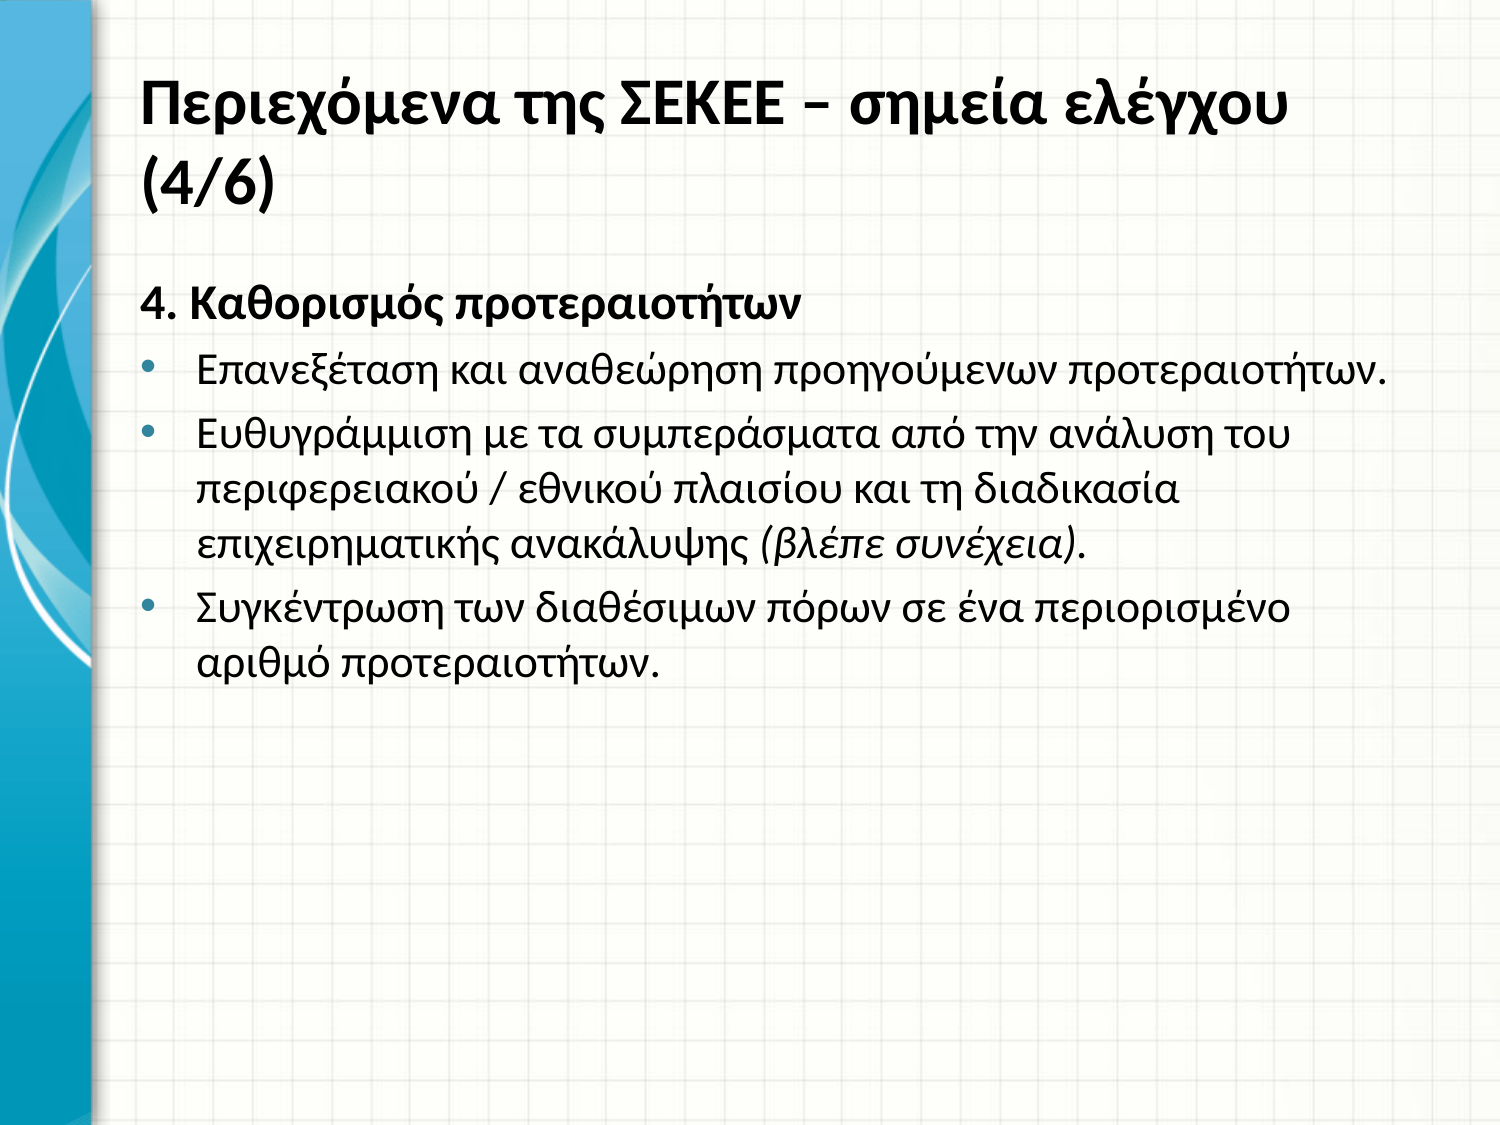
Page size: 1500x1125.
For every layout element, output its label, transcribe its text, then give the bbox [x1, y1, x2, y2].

picture [0, 0, 1500, 1125]
list 4. Καθορισμός προτεραιοτήτων Επανεξέταση και αναθεώρηση προηγούμενων προτεραιοτήτων. Ευθυγράμμιση με τα συμπεράσματα από την ανάλυση του περιφερειακού / εθνικού πλαισίου και τη διαδικασία επιχειρηματικής ανακάλυψης (βλέπε συνέχεια). Συγκέντρωση των διαθέσιμων πόρων σε ένα περιορισμένο αριθμό προτεραιοτήτων. [125, 261, 1450, 967]
title Περιεχόμενα της ΣΕΚΕΕ – σημεία ελέγχου (4/6) [125, 44, 1450, 232]
